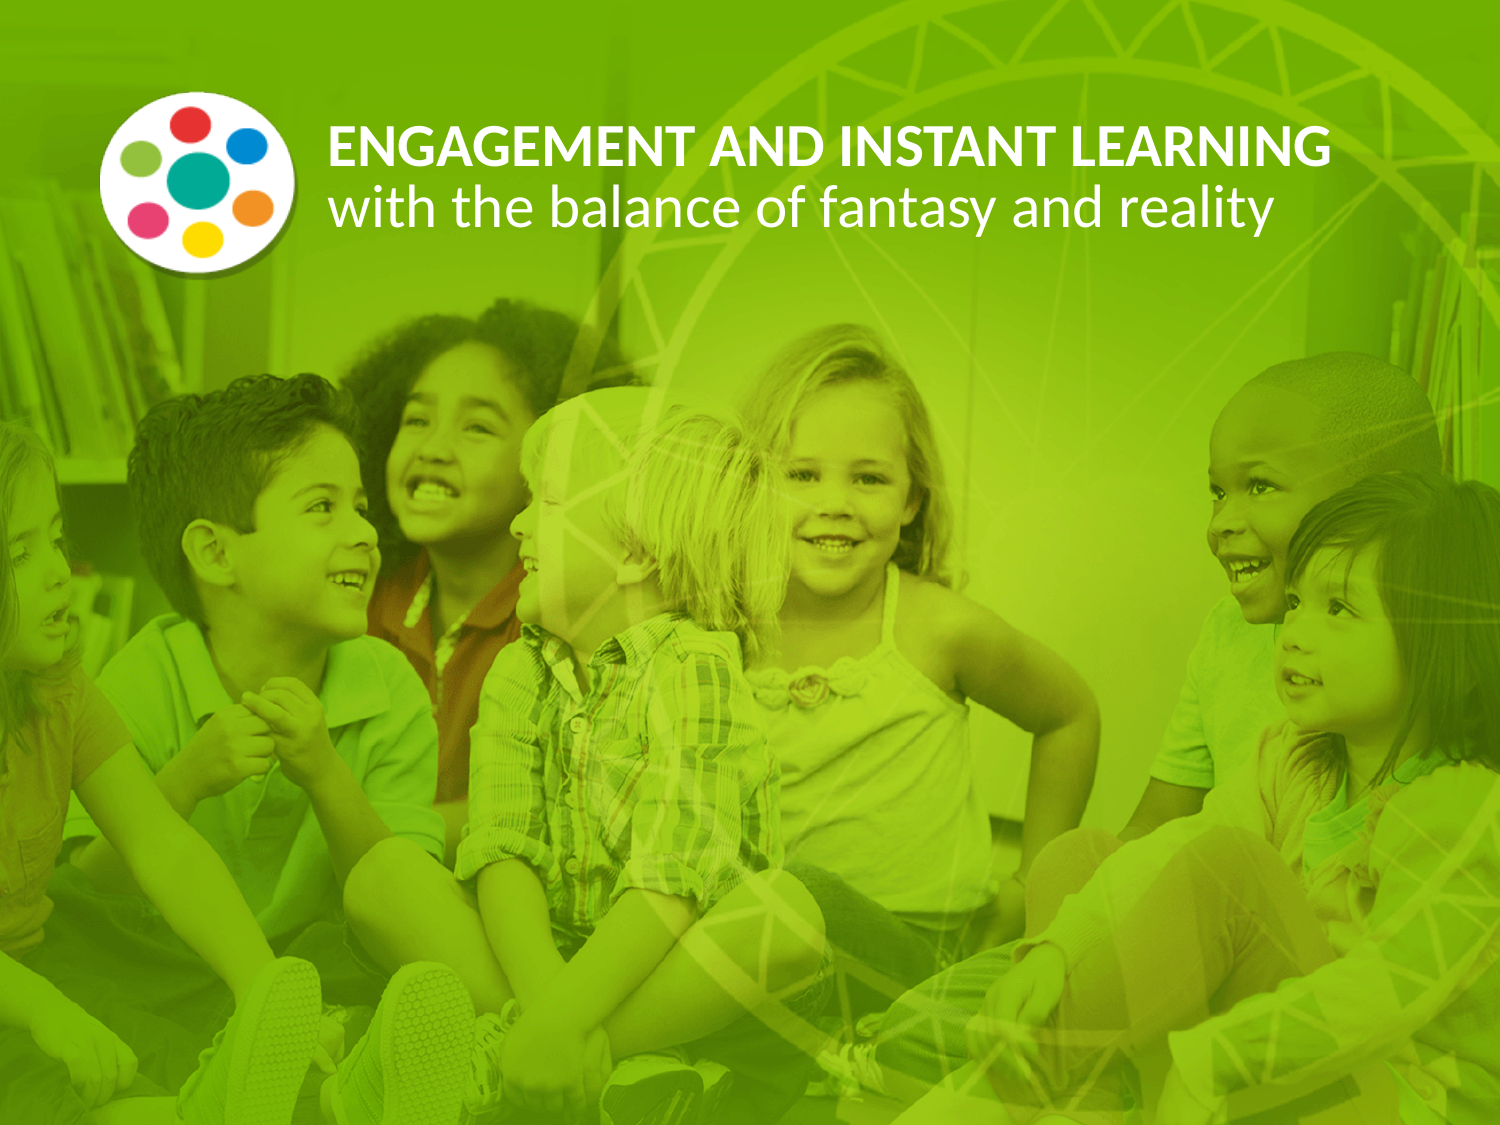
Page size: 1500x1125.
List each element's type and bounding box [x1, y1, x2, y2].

picture [0, 0, 1500, 1125]
text_box [62, 75, 1448, 301]
